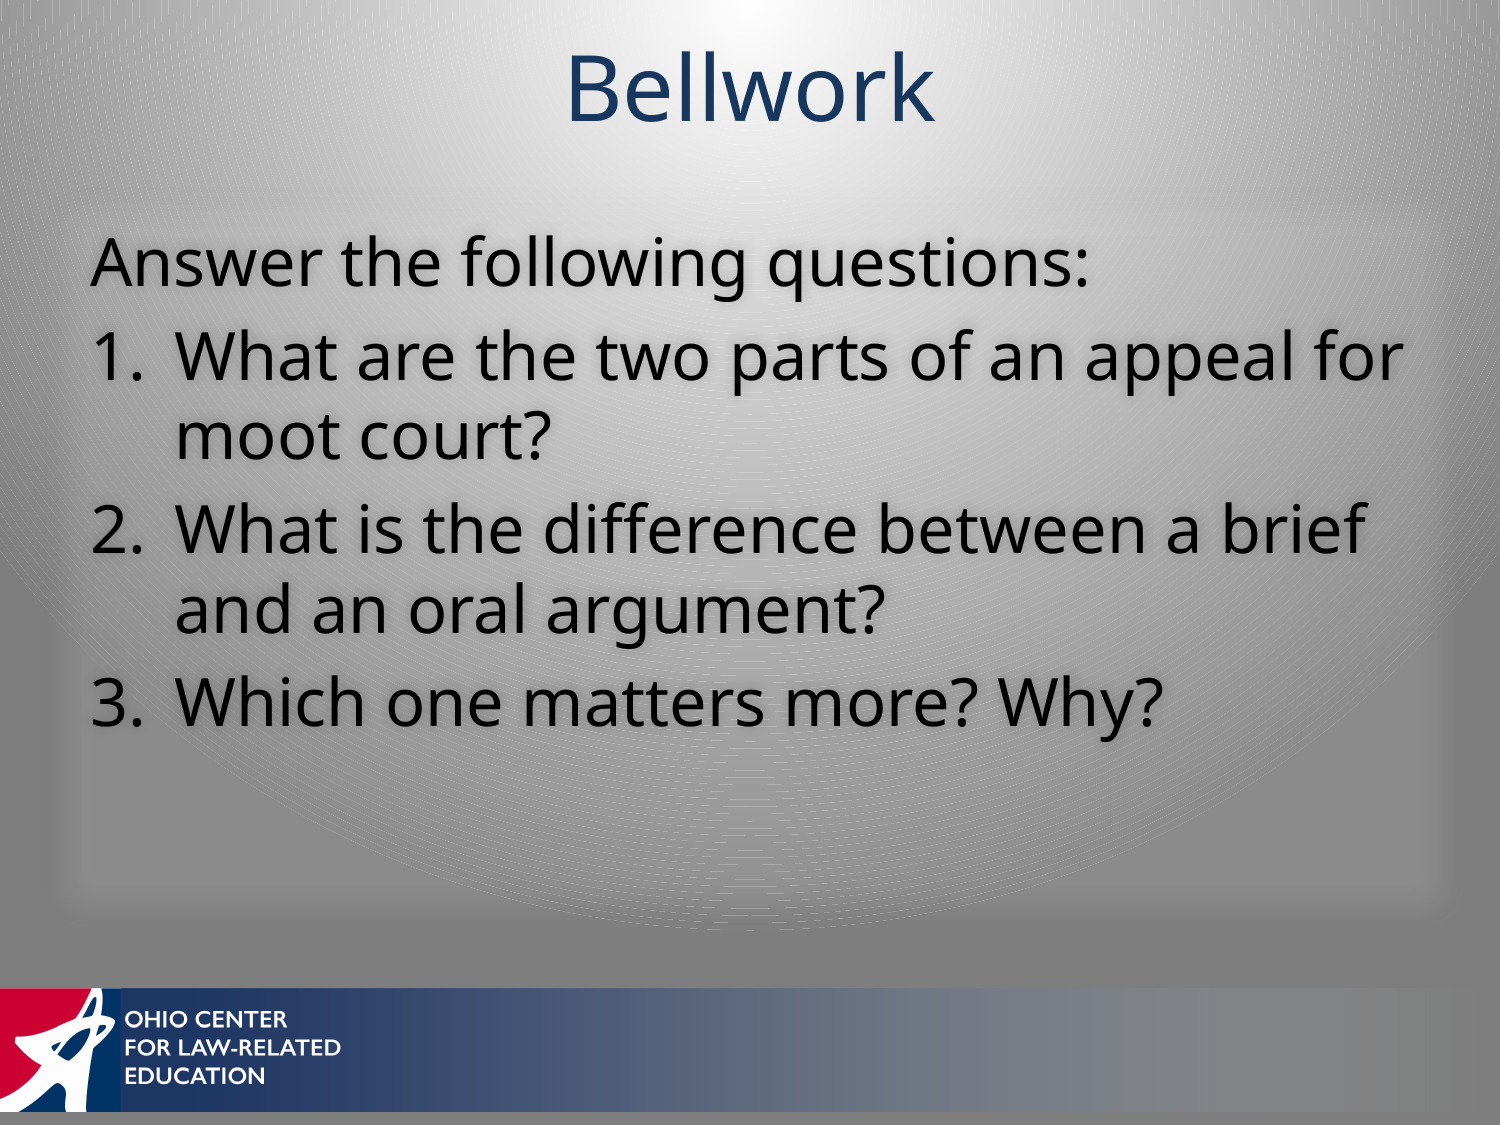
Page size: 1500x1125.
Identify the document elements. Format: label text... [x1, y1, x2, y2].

title Bellwork [75, 0, 1425, 179]
picture [0, 983, 1495, 1112]
list Answer the following questions: What are the two parts of an appeal for moot court? What is the difference between a brief and an oral argument? Which one matters more? Why? [75, 212, 1438, 900]
